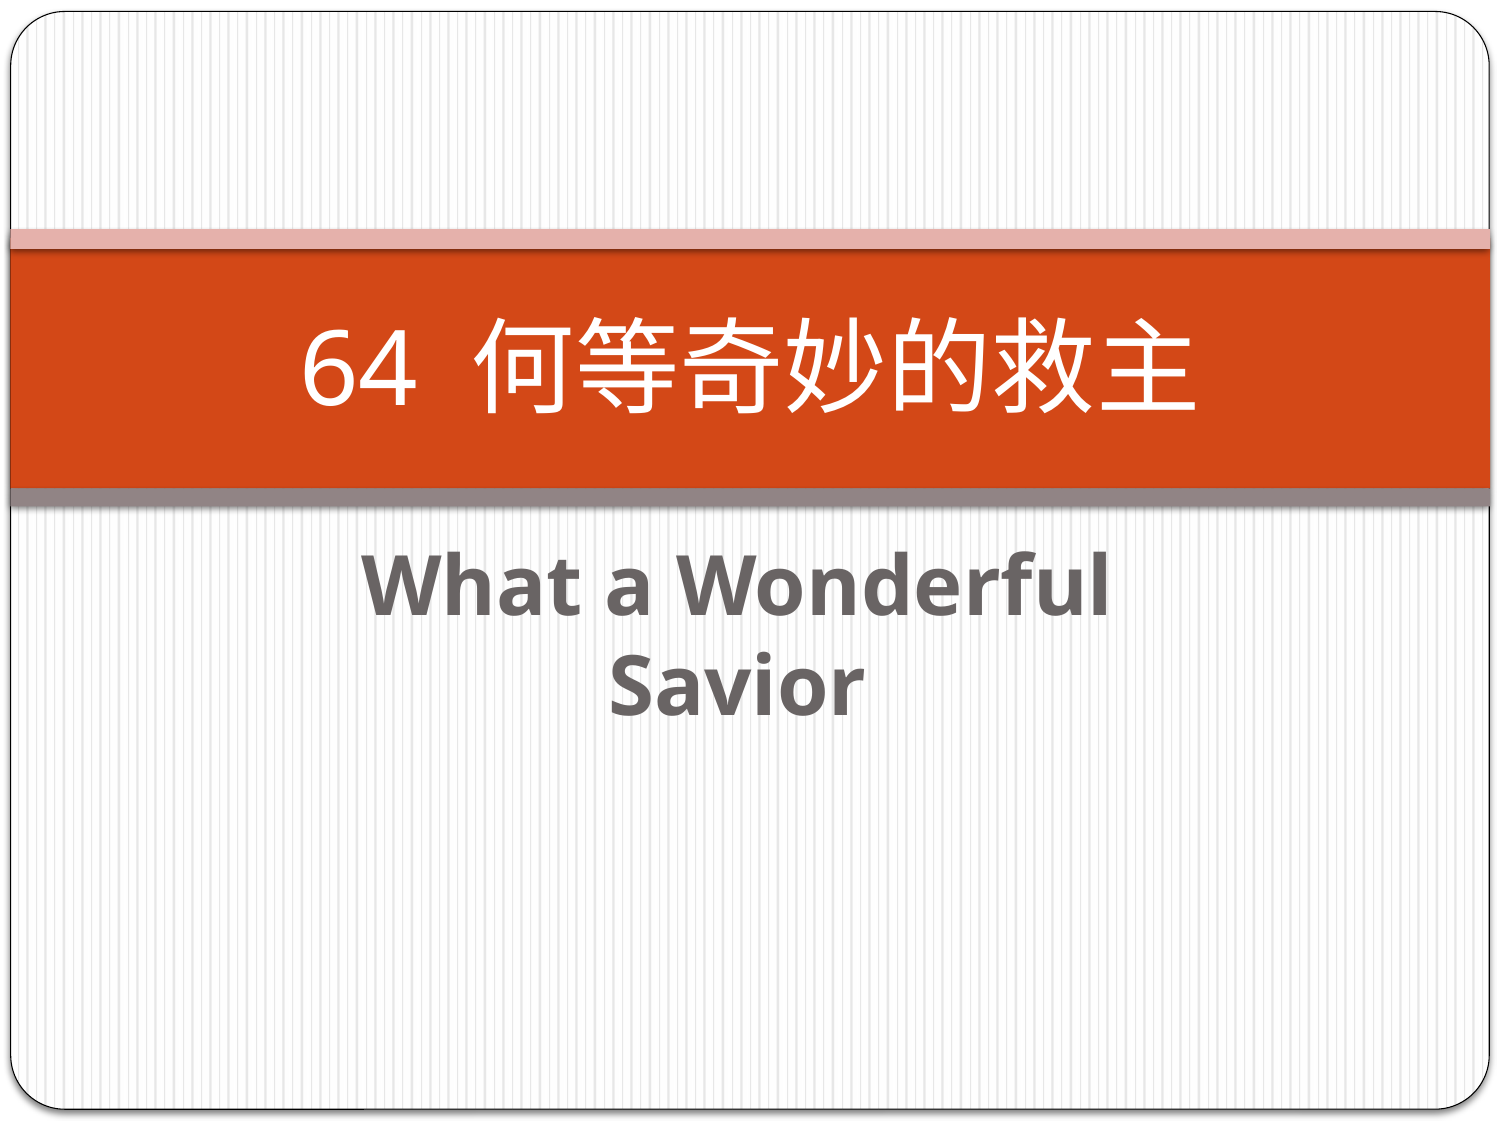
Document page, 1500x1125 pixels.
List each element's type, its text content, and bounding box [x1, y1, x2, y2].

subtitle What a Wonderful Savior [212, 525, 1263, 788]
title 64 何等奇妙的救主 [75, 247, 1425, 489]
